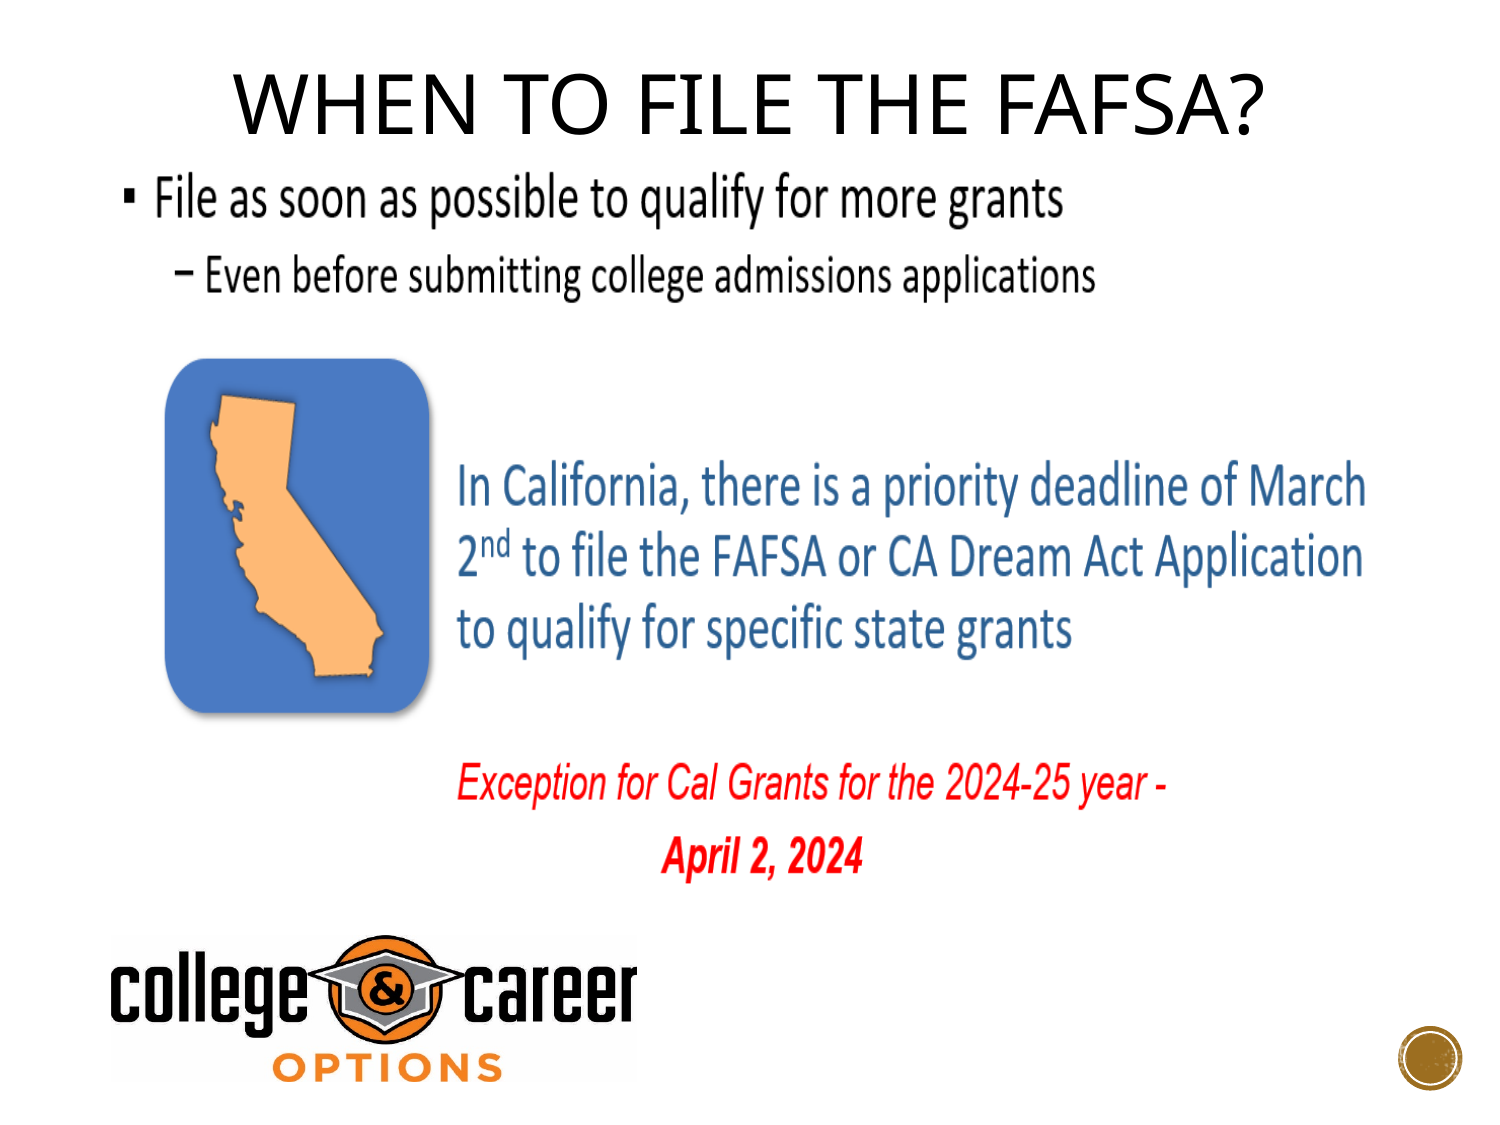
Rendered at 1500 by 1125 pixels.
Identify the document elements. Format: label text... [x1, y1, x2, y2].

text_box WHEN TO FILE THE FAFSA? (continued) [112, 43, 1388, 159]
picture [111, 935, 637, 1082]
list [115, 163, 1385, 910]
